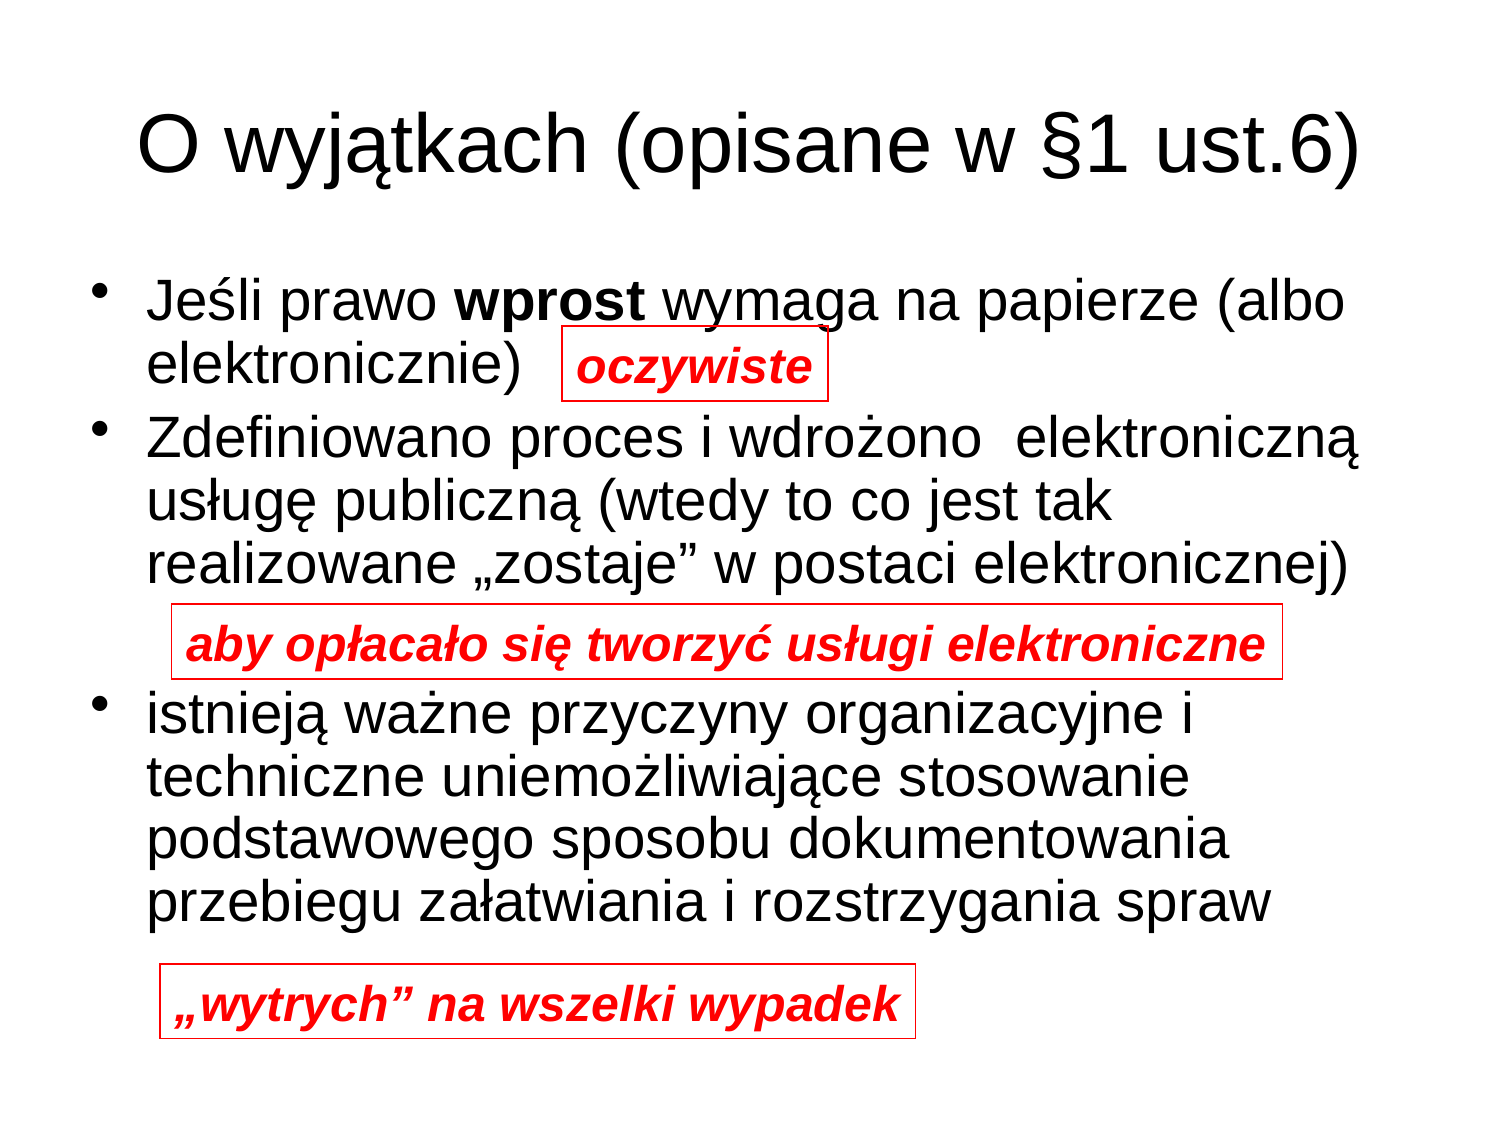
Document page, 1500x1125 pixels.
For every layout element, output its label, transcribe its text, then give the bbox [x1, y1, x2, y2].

list Jeśli prawo wprost wymaga na papierze (albo elektronicznie) Zdefiniowano proces i wdrożono elektroniczną usługę publiczną (wtedy to co jest tak realizowane „zostaje” w postaci elektronicznej) istnieją ważne przyczyny organizacyjne i techniczne uniemożliwiające stosowanie podstawowego sposobu dokumentowania przebiegu załatwiania i rozstrzygania spraw [74, 262, 1426, 1006]
text_box oczywiste [561, 326, 828, 401]
text_box aby opłacało się tworzyć usługi elektroniczne [171, 604, 1283, 679]
text_box „wytrych” na wszelki wypadek [160, 964, 916, 1039]
title O wyjątkach (opisane w §1 ust.6) [74, 44, 1426, 233]
